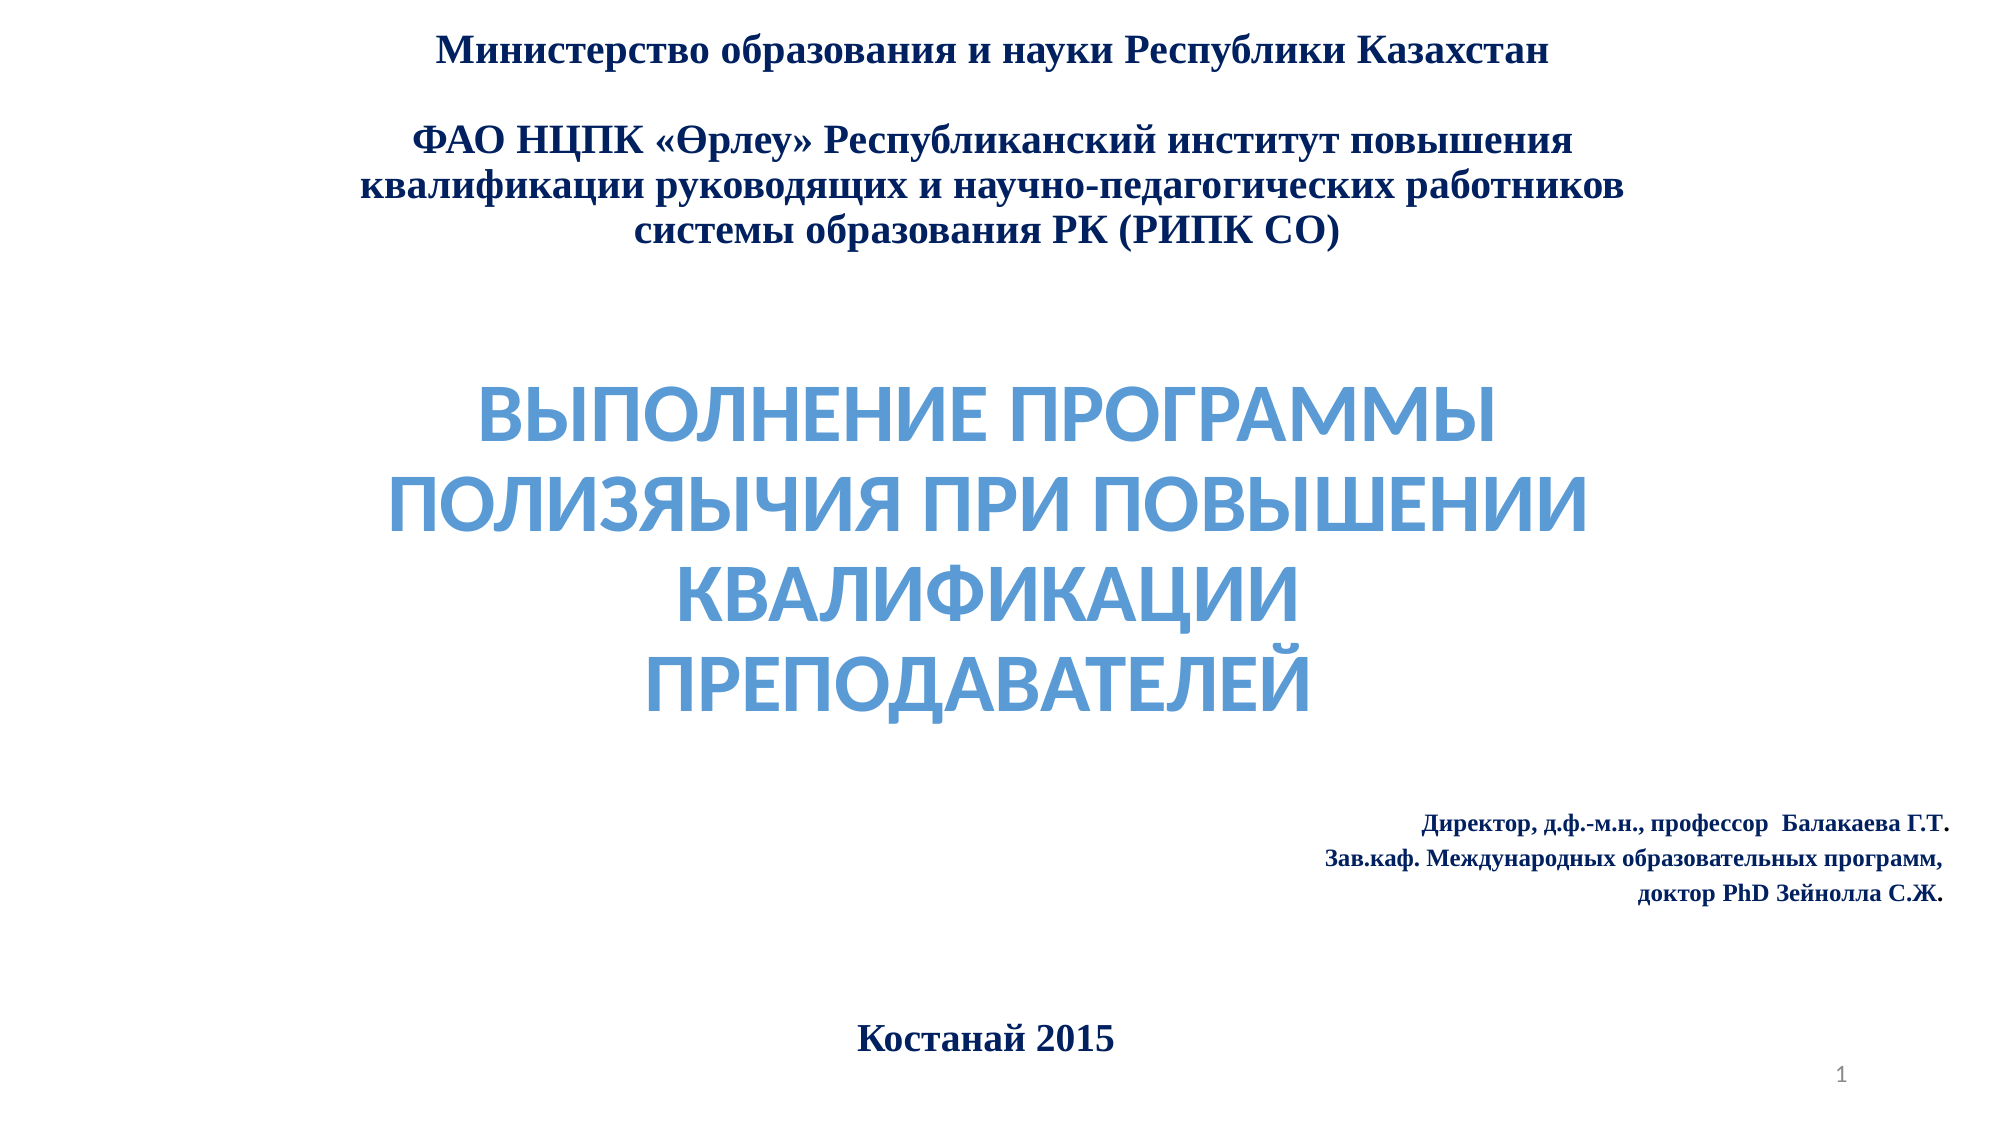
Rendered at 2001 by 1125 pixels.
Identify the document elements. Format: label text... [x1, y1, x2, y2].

slide_number 1 [1412, 1042, 1863, 1103]
title Министерство образования и науки Республики Казахстан ФАО НЦПК «Өрлеу» Республиканский институт повышения квалификации руководящих и научно-педагогических работников системы образования РК (РИПК СО) [249, 19, 1746, 260]
text_box Костанай 2015 [681, 894, 1292, 1079]
subtitle ВЫПОЛНЕНИЕ ПРОГРАММЫ ПОЛИЗЯЫЧИЯ ПРИ ПОВЫШЕНИИ КВАЛИФИКАЦИИ ПРЕПОДАВАТЕЛЕЙ [362, 361, 1615, 646]
text_box Директор, д.ф.-м.н., профессор Балакаева Г.Т. Зав.каф. Международных образовательных программ, доктор PhD Зейнолла С.Ж. [1017, 799, 1965, 895]
